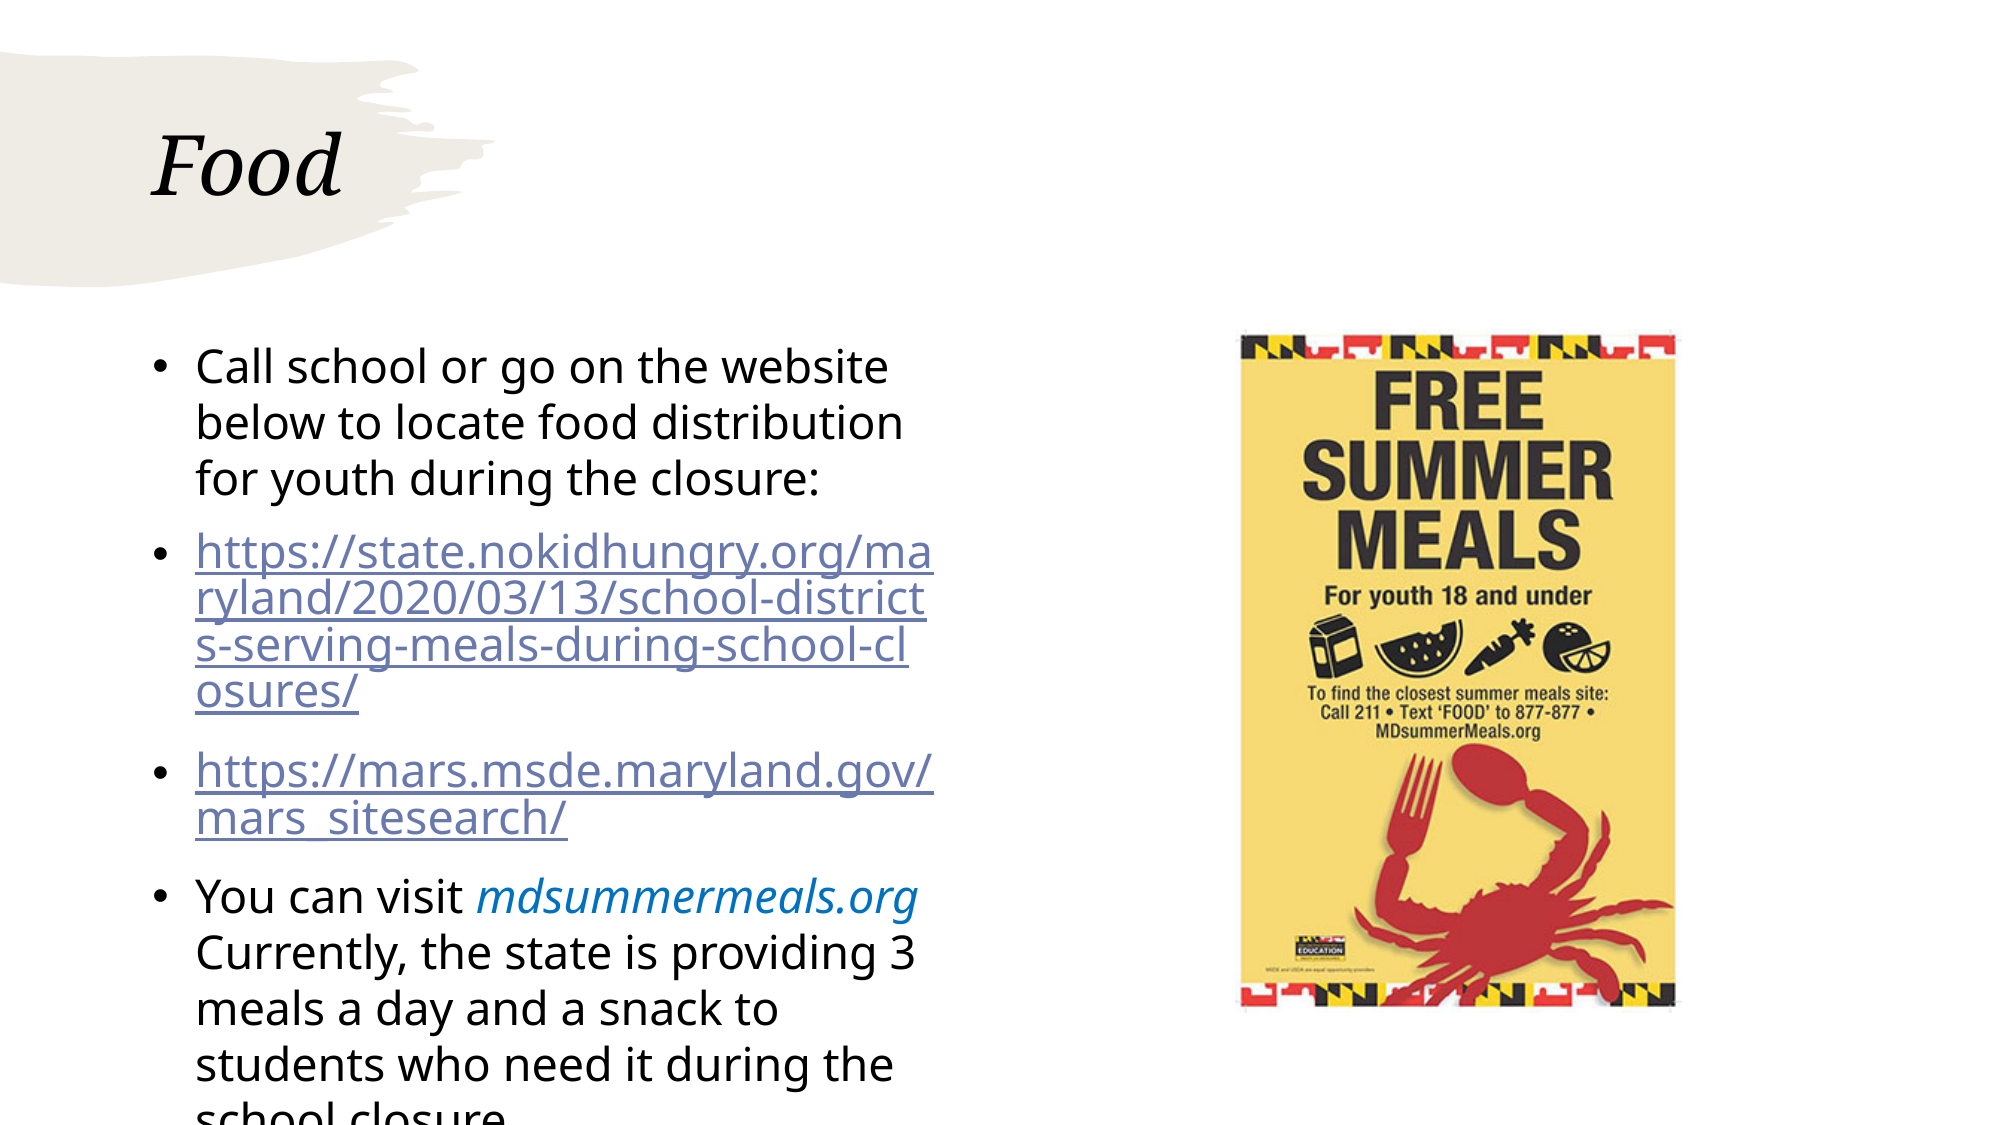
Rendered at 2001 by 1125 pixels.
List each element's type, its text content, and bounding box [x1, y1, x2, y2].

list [1234, 329, 1682, 1013]
list Call school or go on the website below to locate food distribution for youth during the closure: https://state.nokidhungry.org/maryland/2020/03/13/school-districts-serving-meals-during-school-closures/ https://mars.msde.maryland.gov/mars_sitesearch/ You can visit mdsummermeals.org Currently, the state is providing 3 meals a day and a snack to students who need it during the school closure. [137, 329, 948, 1013]
title Food [137, 59, 1863, 278]
